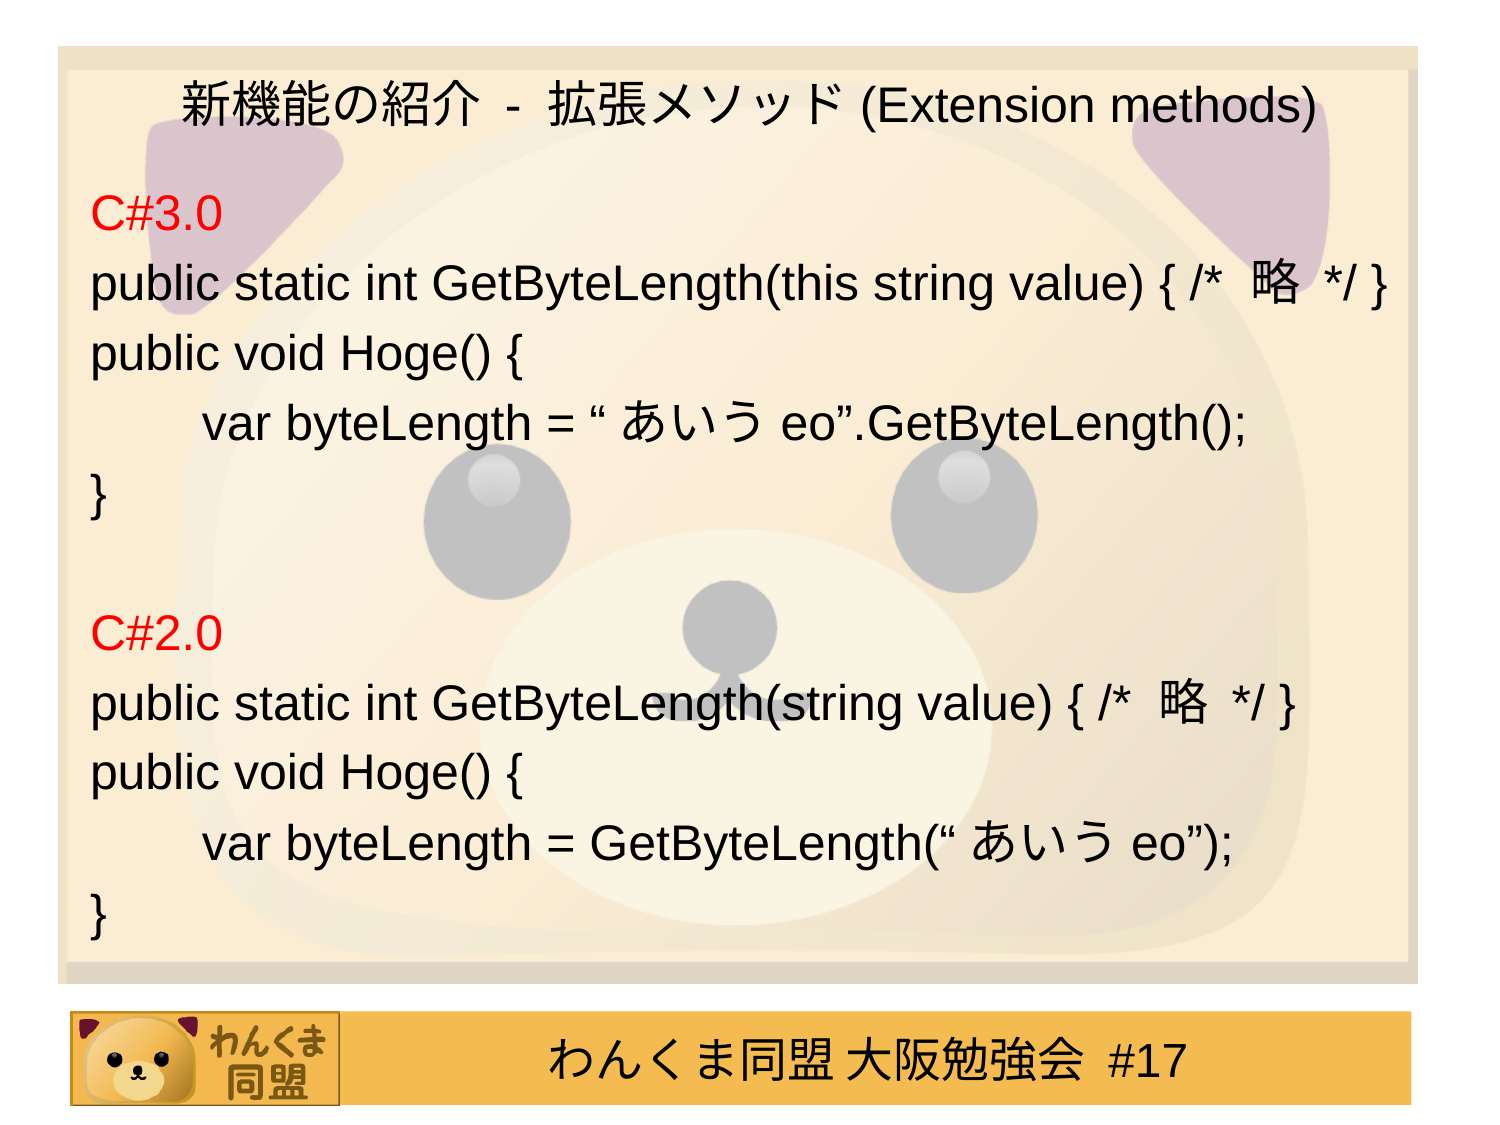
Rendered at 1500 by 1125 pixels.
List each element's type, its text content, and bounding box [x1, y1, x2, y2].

picture [70, 1011, 340, 1106]
title 新機能の紹介 - 拡張メソッド(Extension methods) [74, 44, 1426, 162]
picture [58, 46, 1418, 984]
list C#3.0 public static int GetByteLength(this string value) { /* 略 */ } public void Hoge() { var byteLength = “あいうeo”.GetByteLength(); } C#2.0 public static int GetByteLength(string value) { /* 略 */ } public void Hoge() { var byteLength = GetByteLength(“あいうeo”); } [74, 172, 1426, 1006]
